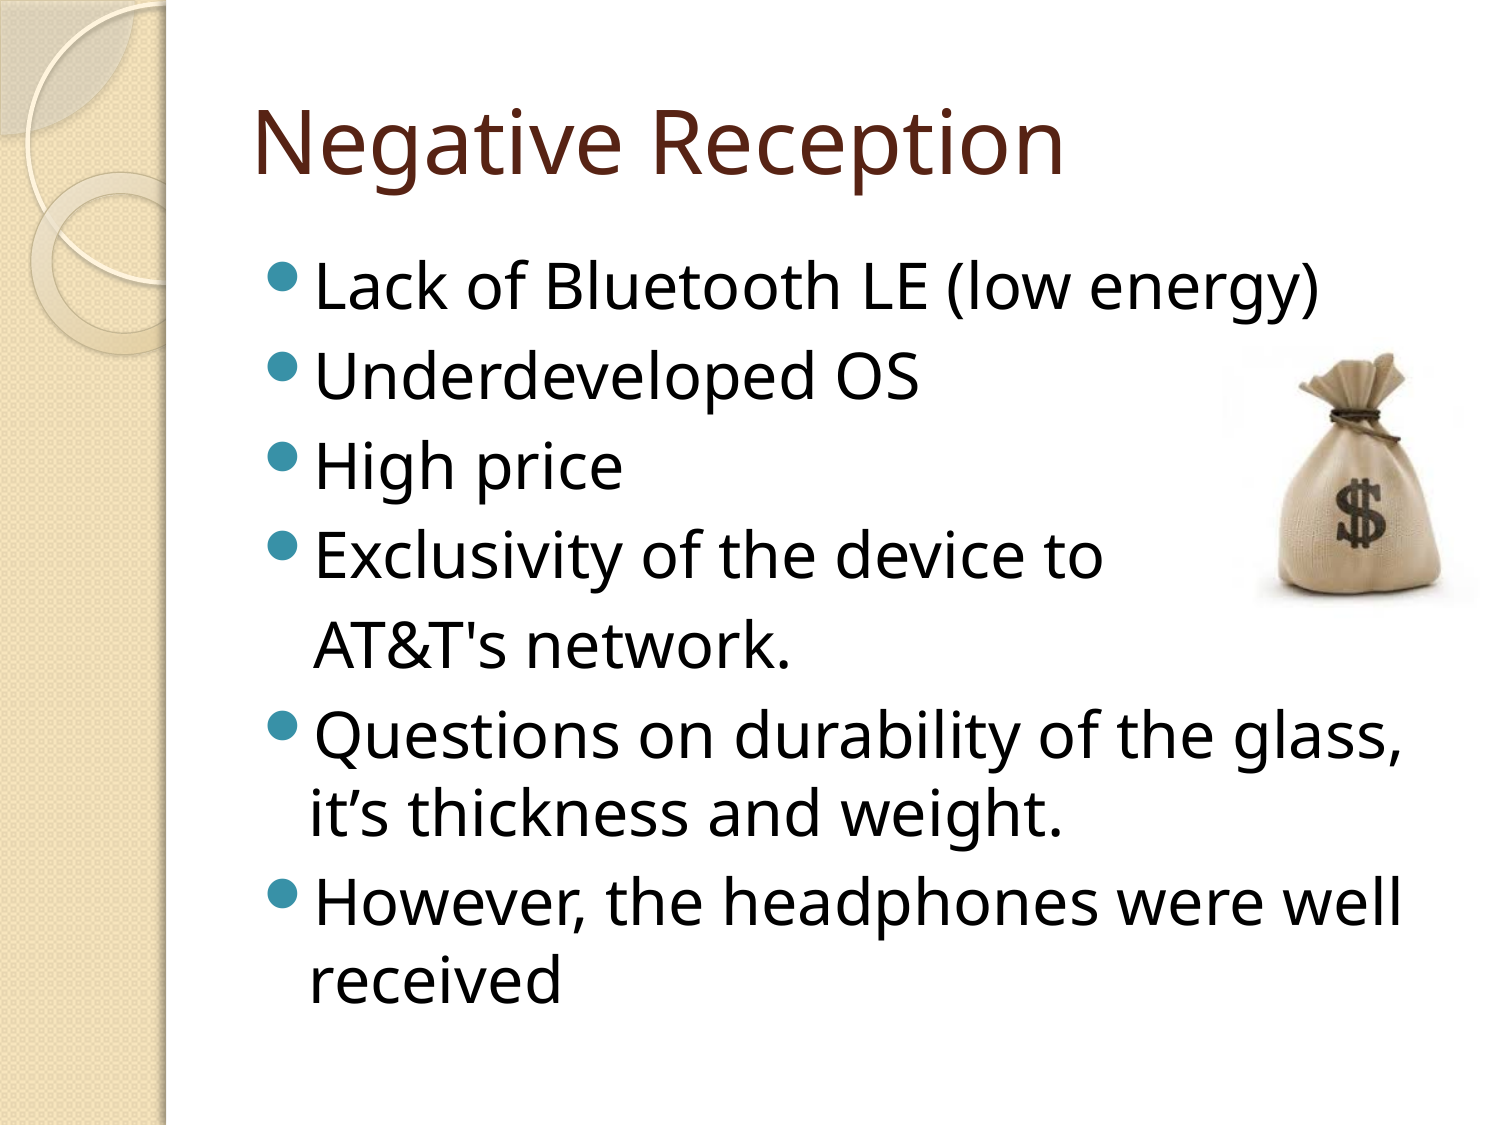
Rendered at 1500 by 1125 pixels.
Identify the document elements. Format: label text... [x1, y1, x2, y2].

picture [1212, 337, 1495, 619]
list Lack of Bluetooth LE (low energy) Underdeveloped OS High price Exclusivity of the device to AT&T's network. Questions on durability of the glass, it’s thickness and weight. However, the headphones were well received [235, 237, 1466, 1025]
title Negative Reception [235, 45, 1466, 233]
